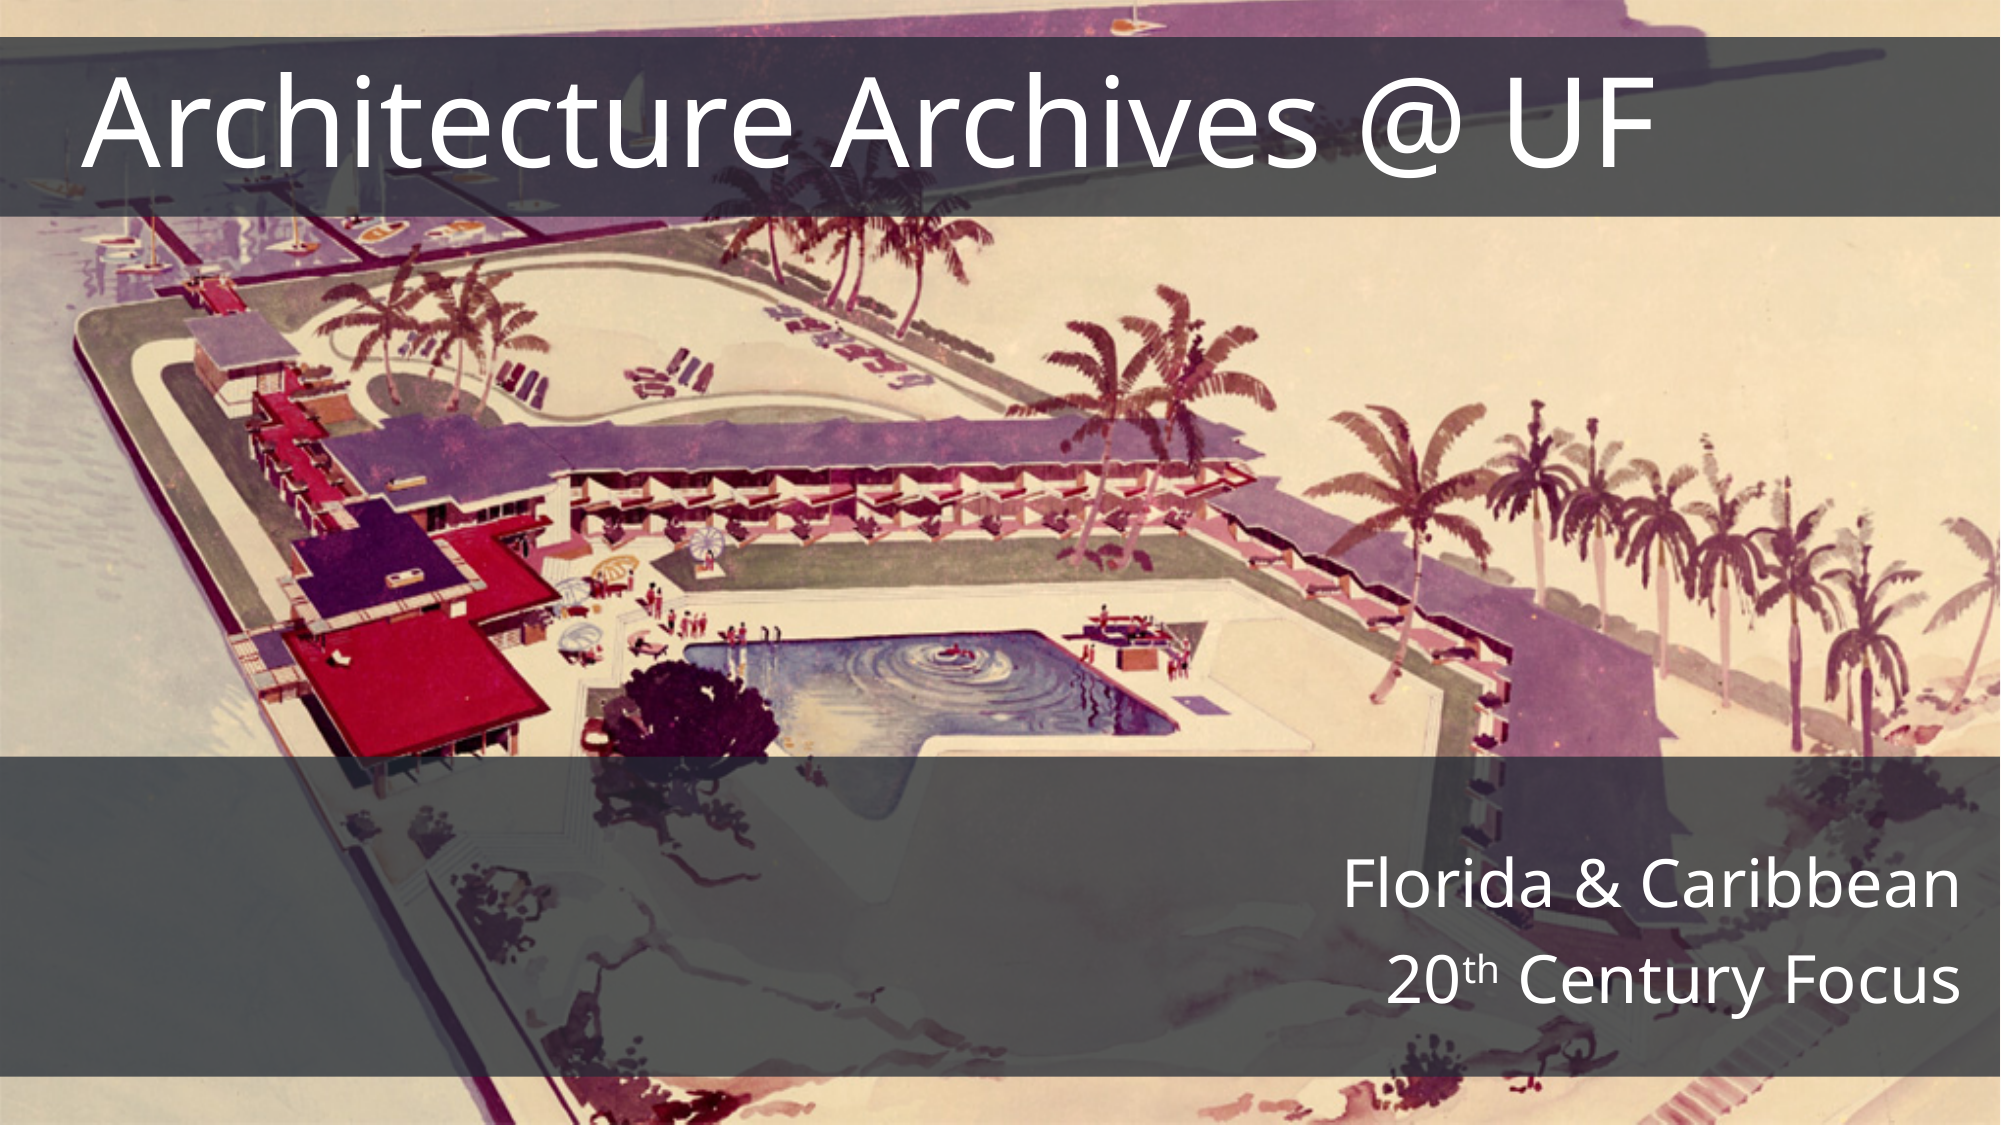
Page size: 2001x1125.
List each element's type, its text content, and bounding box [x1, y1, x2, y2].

text_box Architecture Archives @ UF [66, 37, 1867, 217]
text_box [0, 756, 2000, 1077]
text_box Florida & Caribbean 20th Century Focus [1217, 800, 1978, 1032]
picture [0, 0, 2001, 1125]
text_box [0, 36, 2000, 217]
